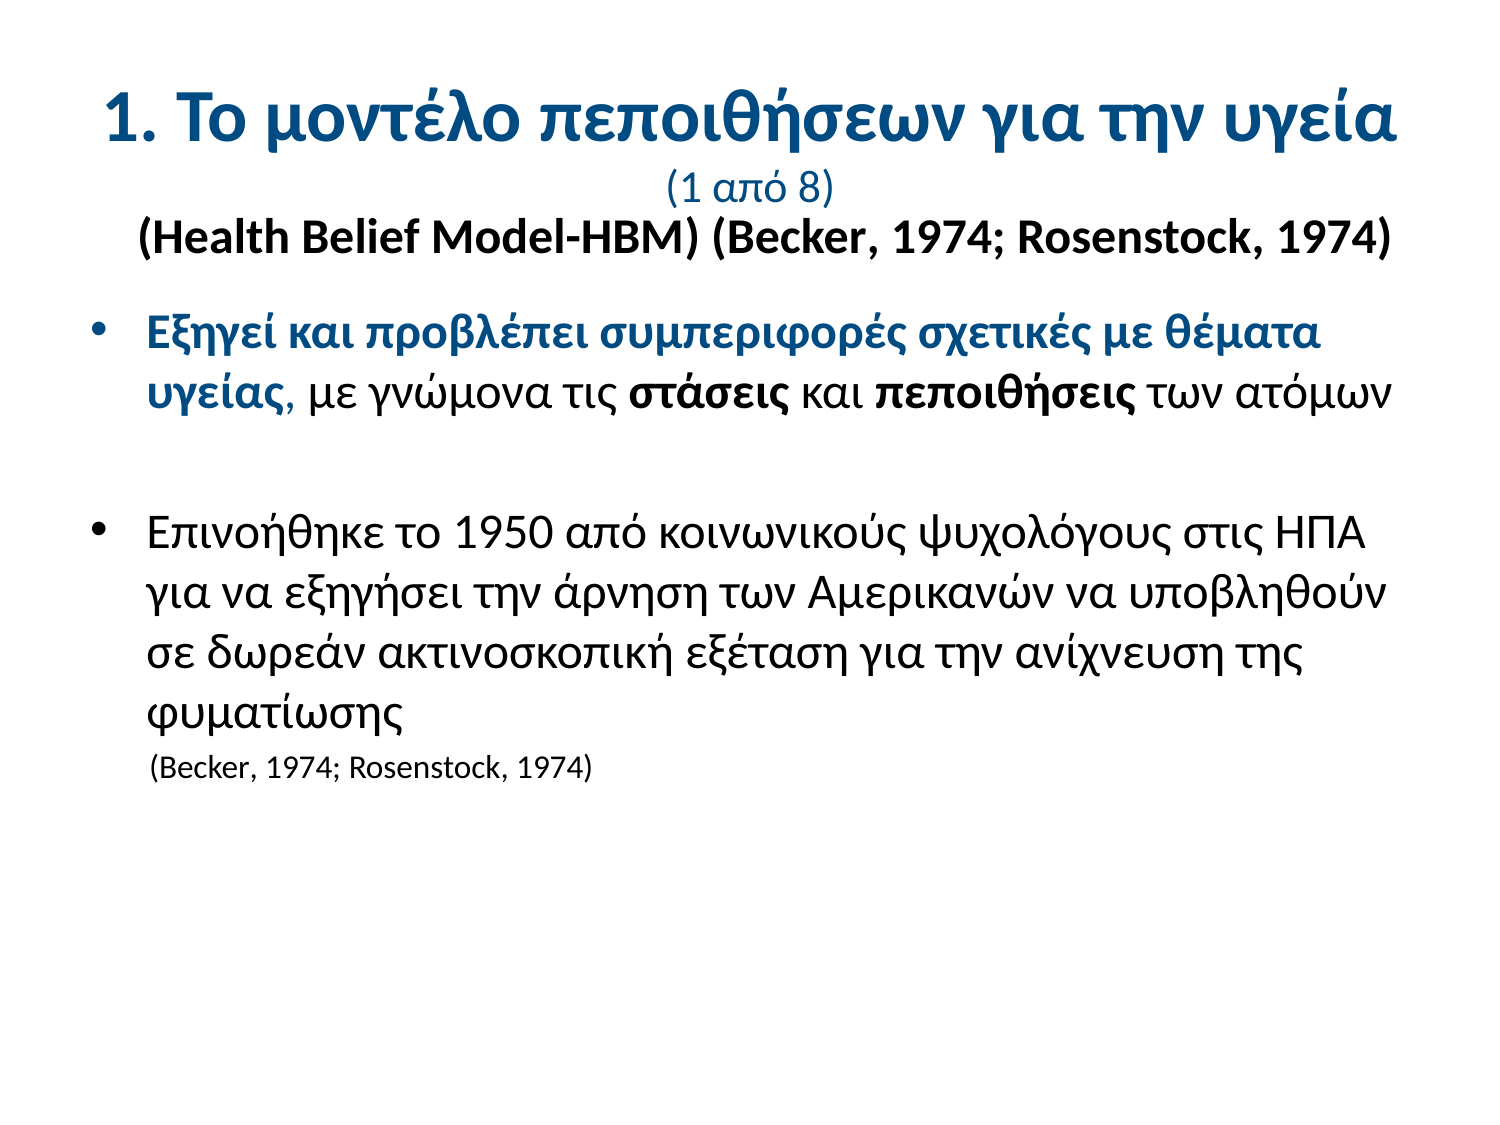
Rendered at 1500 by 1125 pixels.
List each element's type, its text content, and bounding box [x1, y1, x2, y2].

text_box (Health Belief Model-HBM) (Becker, 1974; Rosenstock, 1974) [88, 196, 1441, 271]
list Εξηγεί και προβλέπει συμπεριφορές σχετικές με θέματα υγείας, με γνώμονα τις στάσεις και πεποιθήσεις των ατόμων Επινοήθηκε το 1950 από κοινωνικούς ψυχολόγους στις ΗΠΑ για να εξηγήσει την άρνηση των Αμερικανών να υποβληθούν σε δωρεάν ακτινοσκοπική εξέταση για την ανίχνευση της φυματίωσης (Becker, 1974; Rosenstock, 1974) [75, 290, 1425, 1005]
title 1. Το μοντέλο πεποιθήσεων για την υγεία (1 από 8) [75, 45, 1425, 233]
